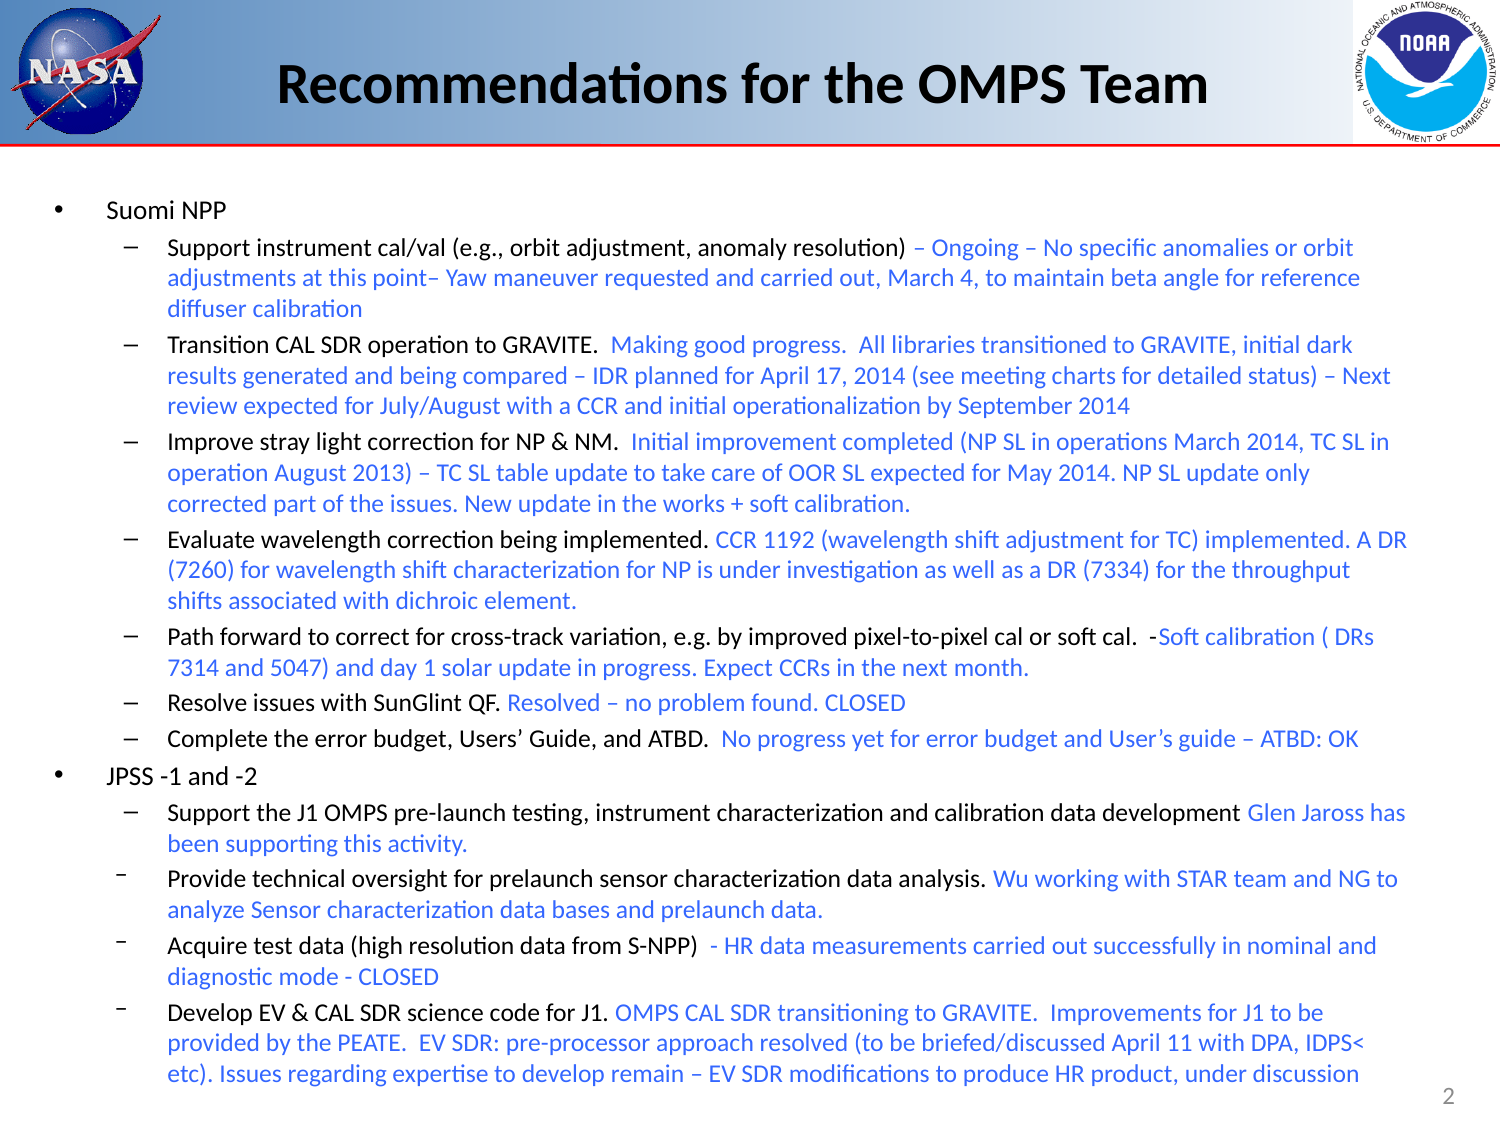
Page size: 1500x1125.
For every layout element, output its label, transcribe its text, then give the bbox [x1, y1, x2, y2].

picture [1353, 0, 1498, 144]
slide_number 2 [1120, 1065, 1471, 1125]
title Recommendations for the OMPS Team [75, 12, 1425, 147]
picture [0, 0, 161, 142]
list Suomi NPP Support instrument cal/val (e.g., orbit adjustment, anomaly resolution) – Ongoing – No specific anomalies or orbit adjustments at this point– Yaw maneuver requested and carried out, March 4, to maintain beta angle for reference diffuser calibration Transition CAL SDR operation to GRAVITE. Making good progress. All libraries transitioned to GRAVITE, initial dark results generated and being compared – IDR planned for April 17, 2014 (see meeting charts for detailed status) – Next review expected for July/August with a CCR and initial operationalization by September 2014 Improve stray light correction for NP & NM. Initial improvement completed (NP SL in operations March 2014, TC SL in operation August 2013) – TC SL table update to take care of OOR SL expected for May 2014. NP SL update only corrected part of the issues. New update in the works + soft calibration. Evaluate wavelength correction being implemented. CCR 1192 (wavelength shift adjustment for TC) implemented. A DR (7260) for wavelength shift characterization for NP is under investigation as well as a DR (7334) for the throughput shifts associated with dichroic element. Path forward to correct for cross-track variation, e.g. by improved pixel-to-pixel cal or soft cal. -Soft calibration ( DRs 7314 and 5047) and day 1 solar update in progress. Expect CCRs in the next month. Resolve issues with SunGlint QF. Resolved – no problem found. CLOSED Complete the error budget, Users’ Guide, and ATBD. No progress yet for error budget and User’s guide – ATBD: OK JPSS -1 and -2 Support the J1 OMPS pre-launch testing, instrument characterization and calibration data development Glen Jaross has been supporting this activity. Provide technical oversight for prelaunch sensor characterization data analysis. Wu working with STAR team and NG to analyze Sensor characterization data bases and prelaunch data. Acquire test data (high resolution data from S-NPP) - HR data measurements carried out successfully in nominal and diagnostic mode - CLOSED Develop EV & CAL SDR science code for J1. OMPS CAL SDR transitioning to GRAVITE. Improvements for J1 to be provided by the PEATE. EV SDR: pre-processor approach resolved (to be briefed/discussed April 11 with DPA, IDPS< etc). Issues regarding expertise to develop remain – EV SDR modifications to produce HR product, under discussion [39, 147, 1425, 1100]
